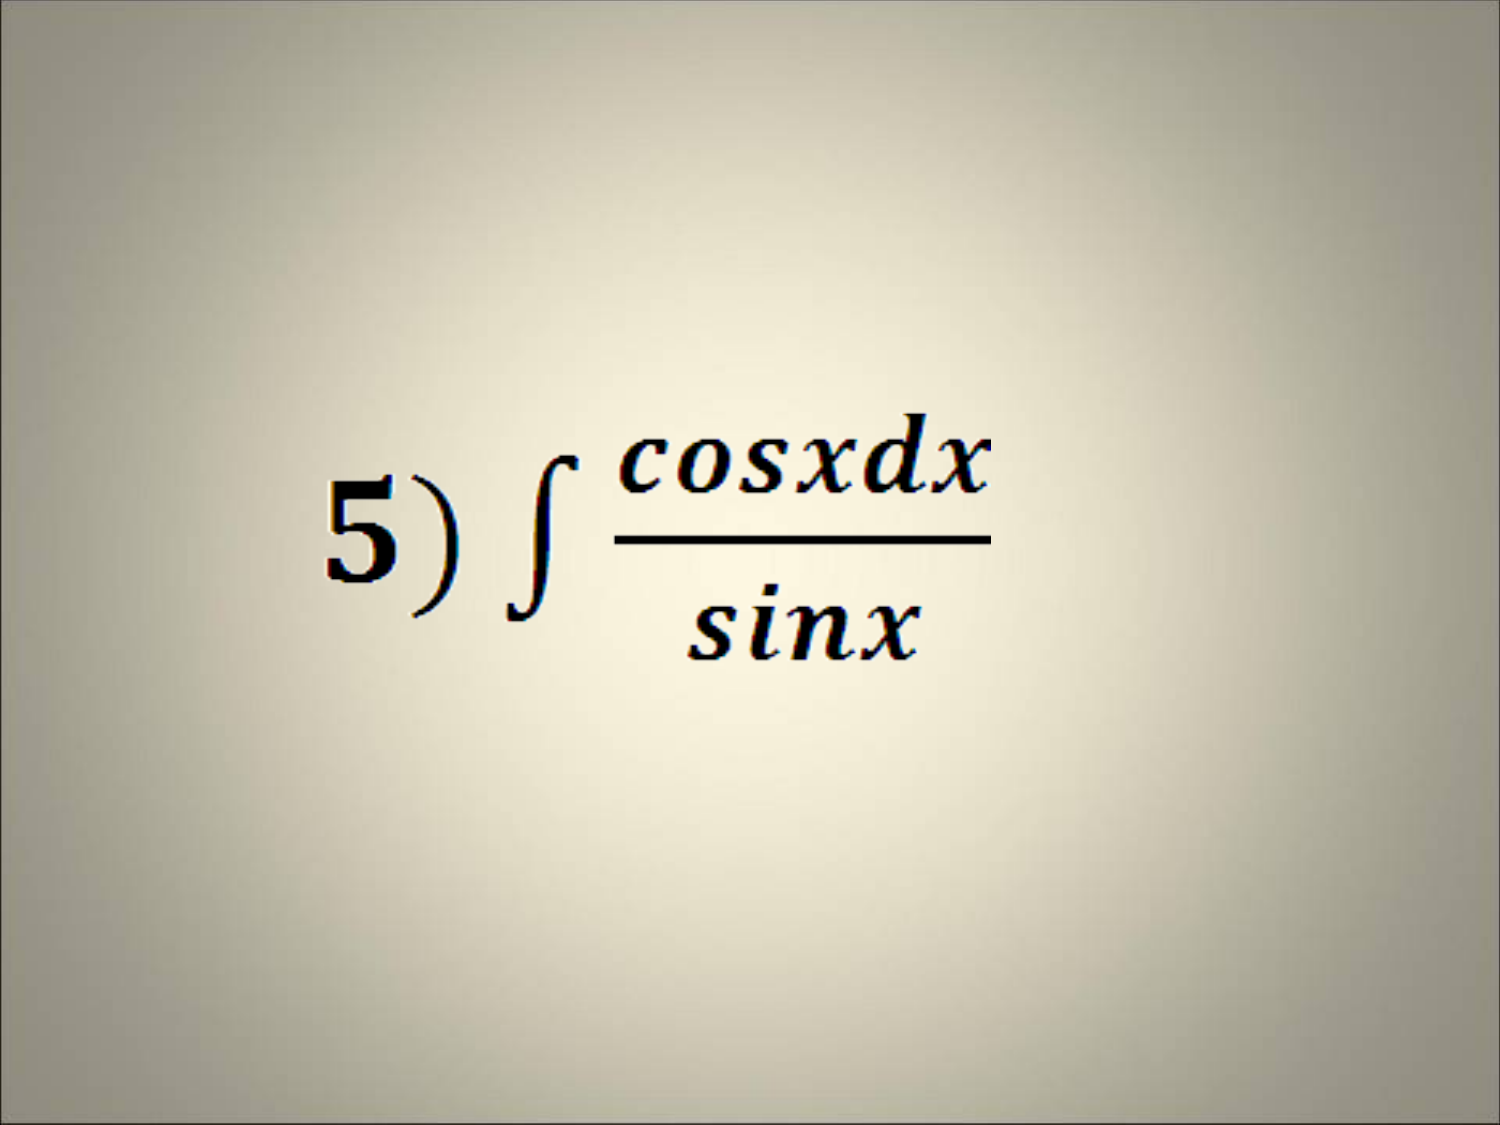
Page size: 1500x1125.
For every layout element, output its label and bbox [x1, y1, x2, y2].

picture [0, 75, 1500, 1125]
text_box [29, 206, 1500, 282]
text_box [0, 0, 1500, 75]
